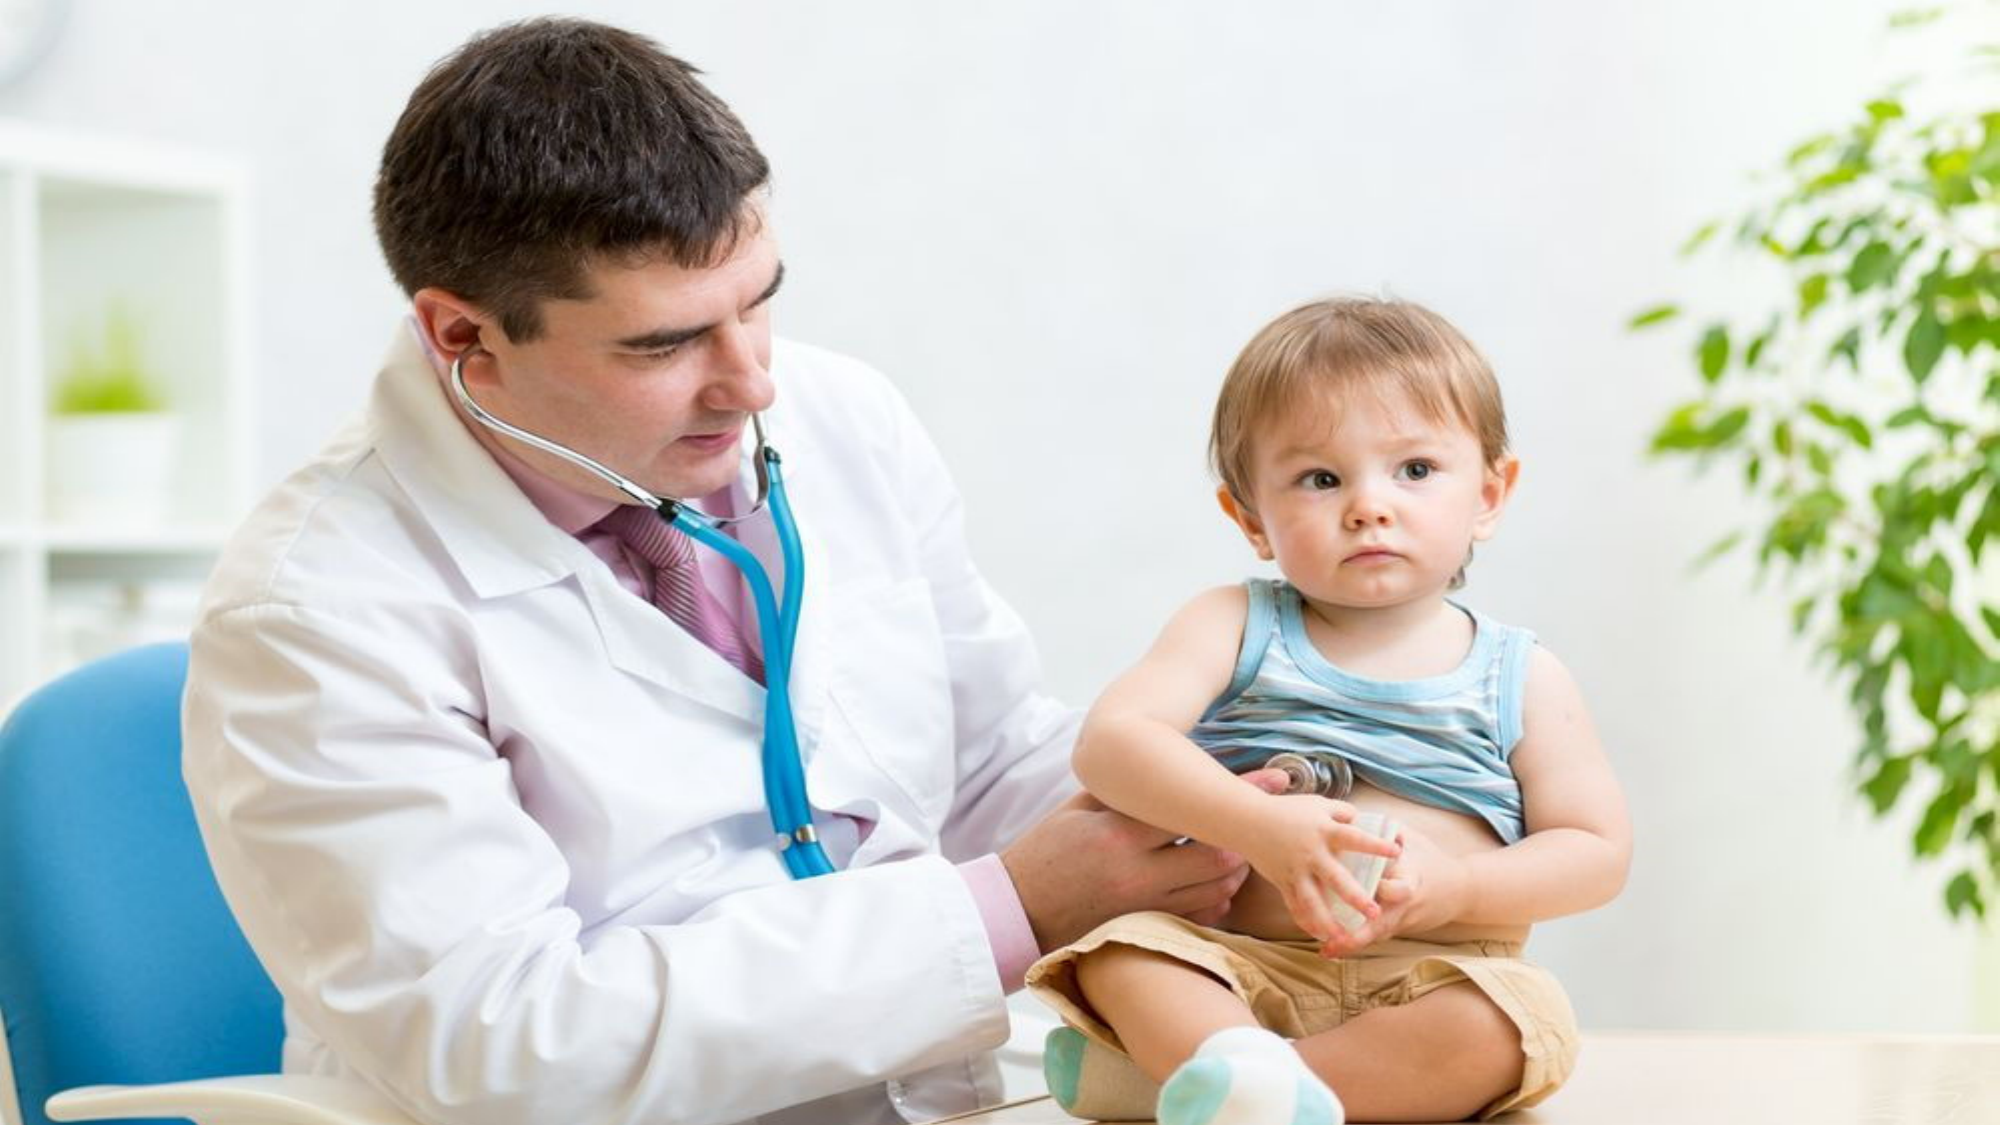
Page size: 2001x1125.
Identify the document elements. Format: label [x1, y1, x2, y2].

list [0, 0, 2000, 1125]
